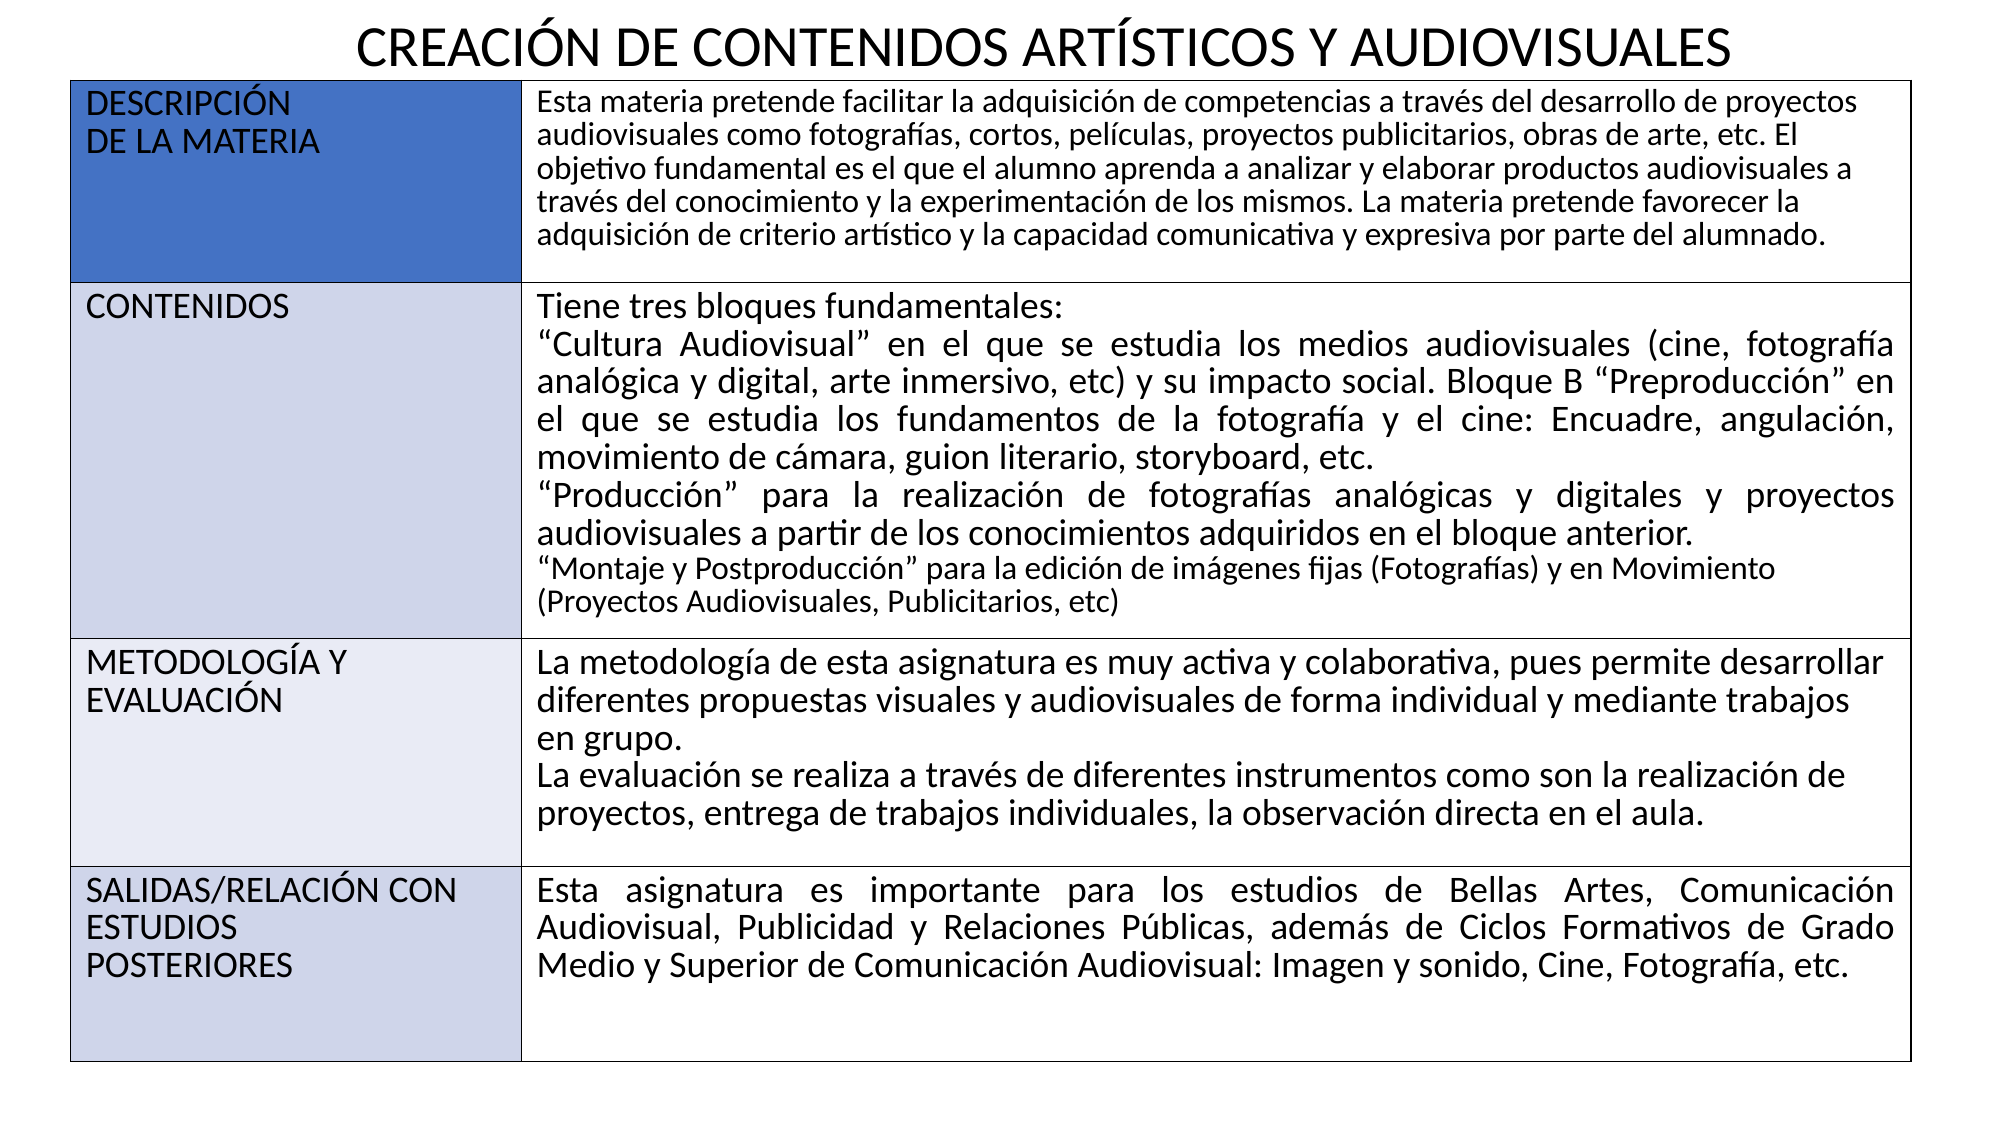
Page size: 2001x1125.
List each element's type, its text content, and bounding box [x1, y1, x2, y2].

table_cell SALIDAS/RELACIÓN CON ESTUDIOS POSTERIORES [71, 867, 521, 1061]
table_cell La metodología de esta asignatura es muy activa y colaborativa, pues permite desarrollar diferentes propuestas visuales y audiovisuales de forma individual y mediante trabajos en grupo. La evaluación se realiza a través de diferentes instrumentos como son la realización de proyectos, entrega de trabajos individuales, la observación directa en el aula. [522, 639, 1910, 866]
table_header DESCRIPCIÓN DE LA MATERIA [71, 81, 521, 282]
table_cell METODOLOGÍA Y EVALUACIÓN [71, 639, 521, 866]
table_cell Esta asignatura es importante para los estudios de Bellas Artes, Comunicación Audiovisual, Publicidad y Relaciones Públicas, además de Ciclos Formativos de Grado Medio y Superior de Comunicación Audiovisual: Imagen y sonido, Cine, Fotografía, etc. [522, 867, 1910, 1061]
table_cell CONTENIDOS [71, 283, 521, 638]
table_cell Tiene tres bloques fundamentales: “Cultura Audiovisual” en el que se estudia los medios audiovisuales (cine, fotografía analógica y digital, arte inmersivo, etc) y su impacto social. Bloque B “Preproducción” en el que se estudia los fundamentos de la fotografía y el cine: Encuadre, angulación, movimiento de cámara, guion literario, storyboard, etc. “Producción” para la realización de fotografías analógicas y digitales y proyectos audiovisuales a partir de los conocimientos adquiridos en el bloque anterior. “Montaje y Postproducción” para la edición de imágenes fijas (Fotografías) y en Movimiento (Proyectos Audiovisuales, Publicitarios, etc) [522, 283, 1910, 638]
text_box CREACIÓN DE CONTENIDOS ARTÍSTICOS Y AUDIOVISUALES [339, 0, 1750, 156]
table_header Esta materia pretende facilitar la adquisición de competencias a través del desarrollo de proyectos audiovisuales como fotografías, cortos, películas, proyectos publicitarios, obras de arte, etc. El objetivo fundamental es el que el alumno aprenda a analizar y elaborar productos audiovisuales a través del conocimiento y la experimentación de los mismos. La materia pretende favorecer la adquisición de criterio artístico y la capacidad comunicativa y expresiva por parte del alumnado. [522, 81, 1910, 282]
